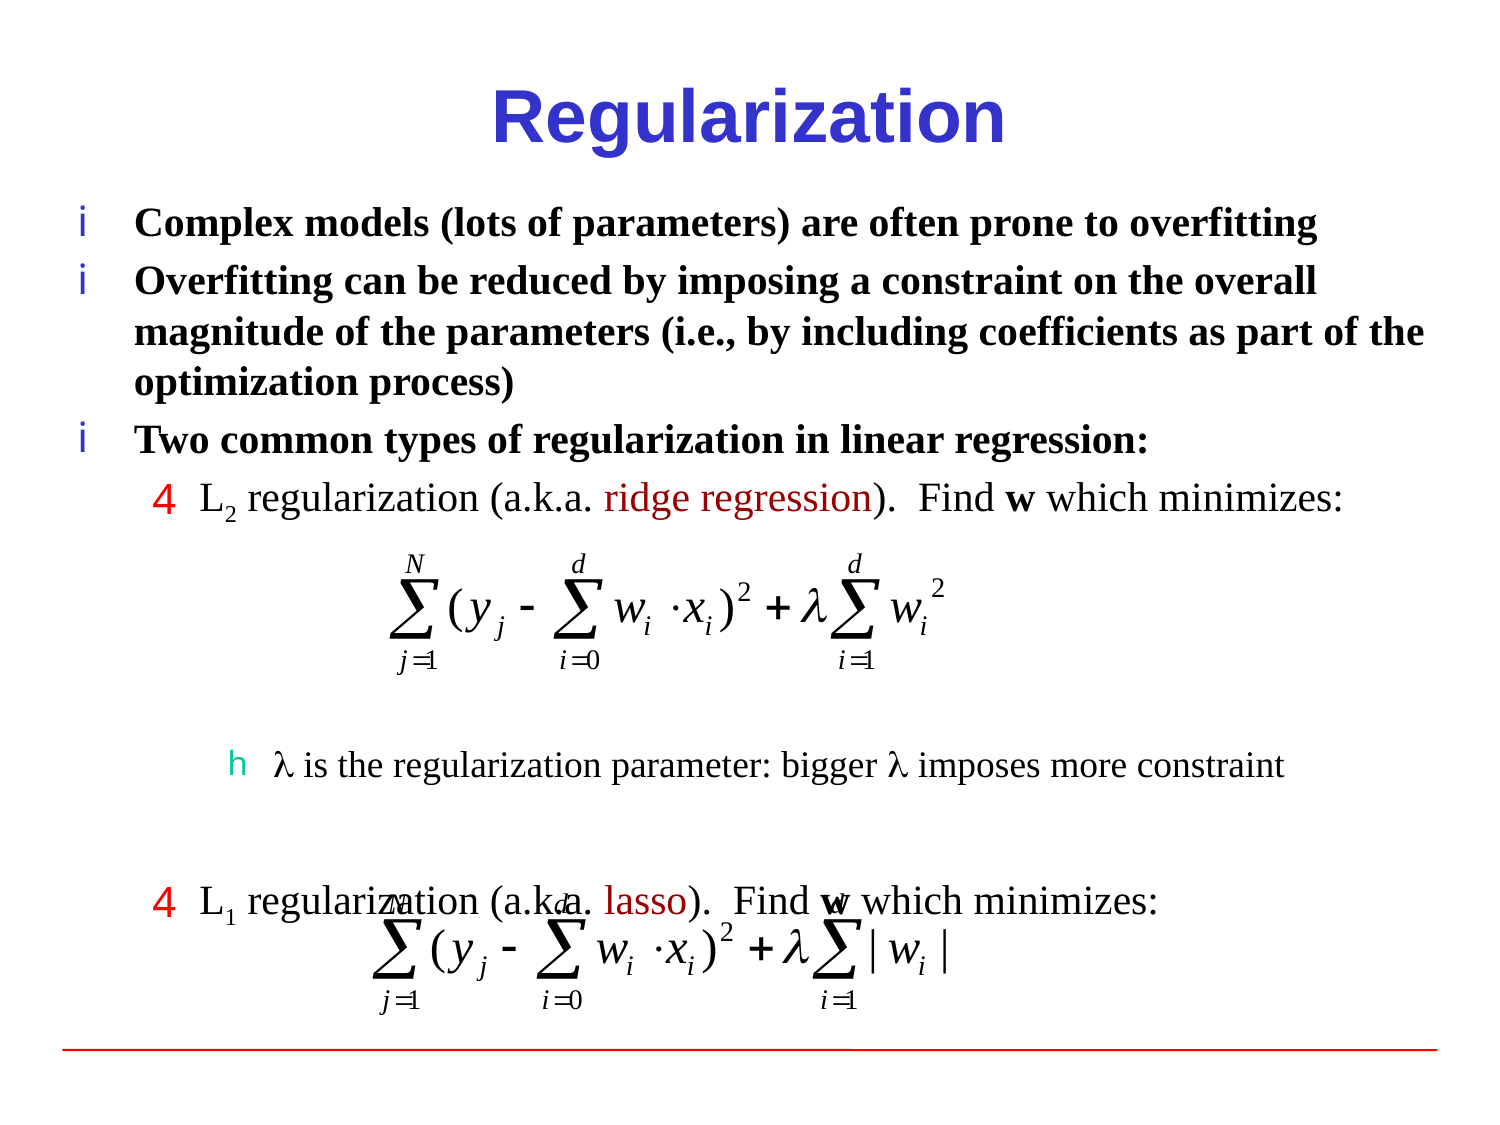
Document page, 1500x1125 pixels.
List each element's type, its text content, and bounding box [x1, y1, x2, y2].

title Regularization [74, 62, 1426, 163]
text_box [382, 541, 958, 684]
list Complex models (lots of parameters) are often prone to overfitting Overfitting can be reduced by imposing a constraint on the overall magnitude of the parameters (i.e., by including coefficients as part of the optimization process) Two common types of regularization in linear regression: L2 regularization (a.k.a. ridge regression). Find w which minimizes:  is the regularization parameter: bigger  imposes more constraint L1 regularization (a.k.a. lasso). Find w which minimizes: [62, 187, 1463, 1038]
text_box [364, 881, 957, 1025]
